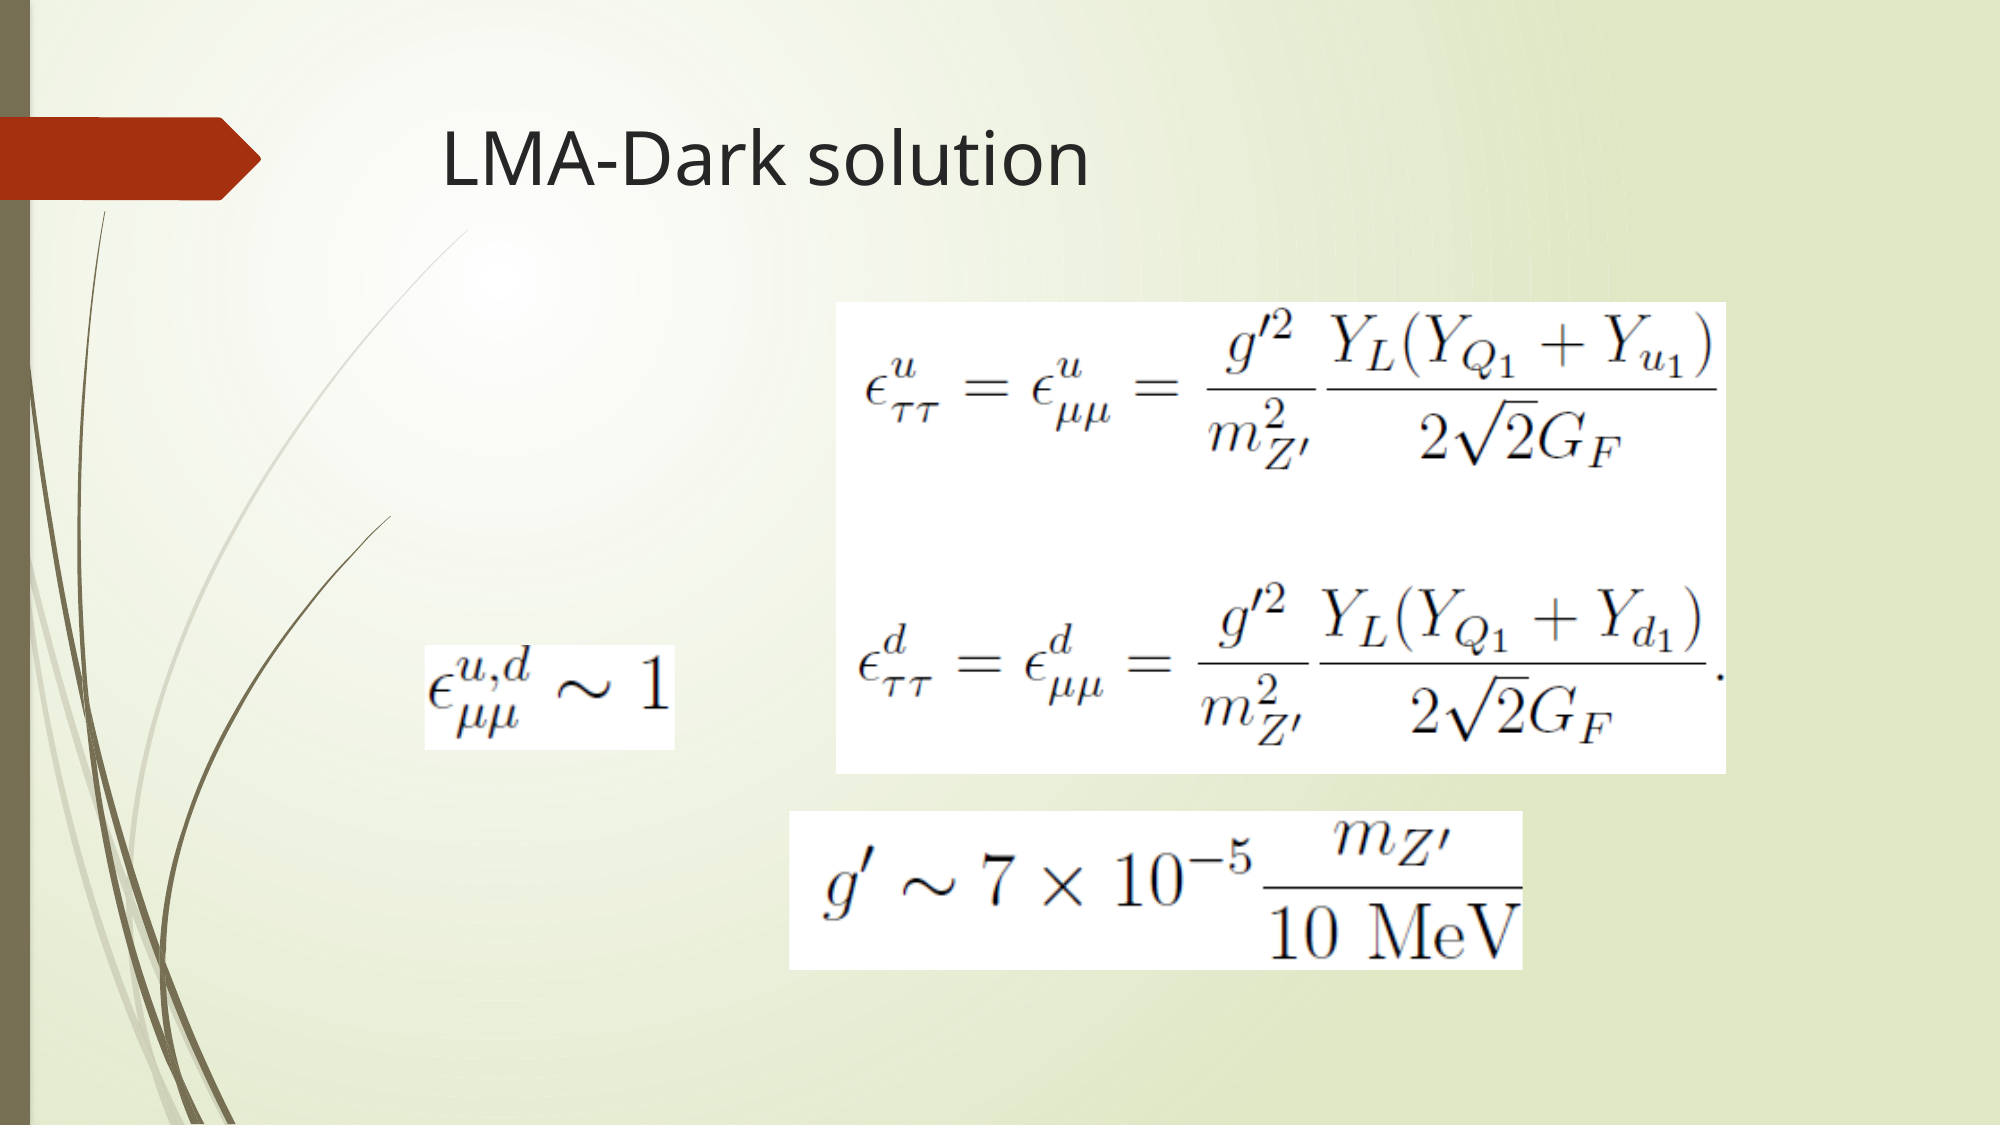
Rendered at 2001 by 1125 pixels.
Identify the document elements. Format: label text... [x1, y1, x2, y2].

picture [835, 301, 1727, 775]
picture [789, 810, 1524, 970]
picture [424, 644, 675, 750]
title LMA-Dark solution [425, 102, 1888, 313]
